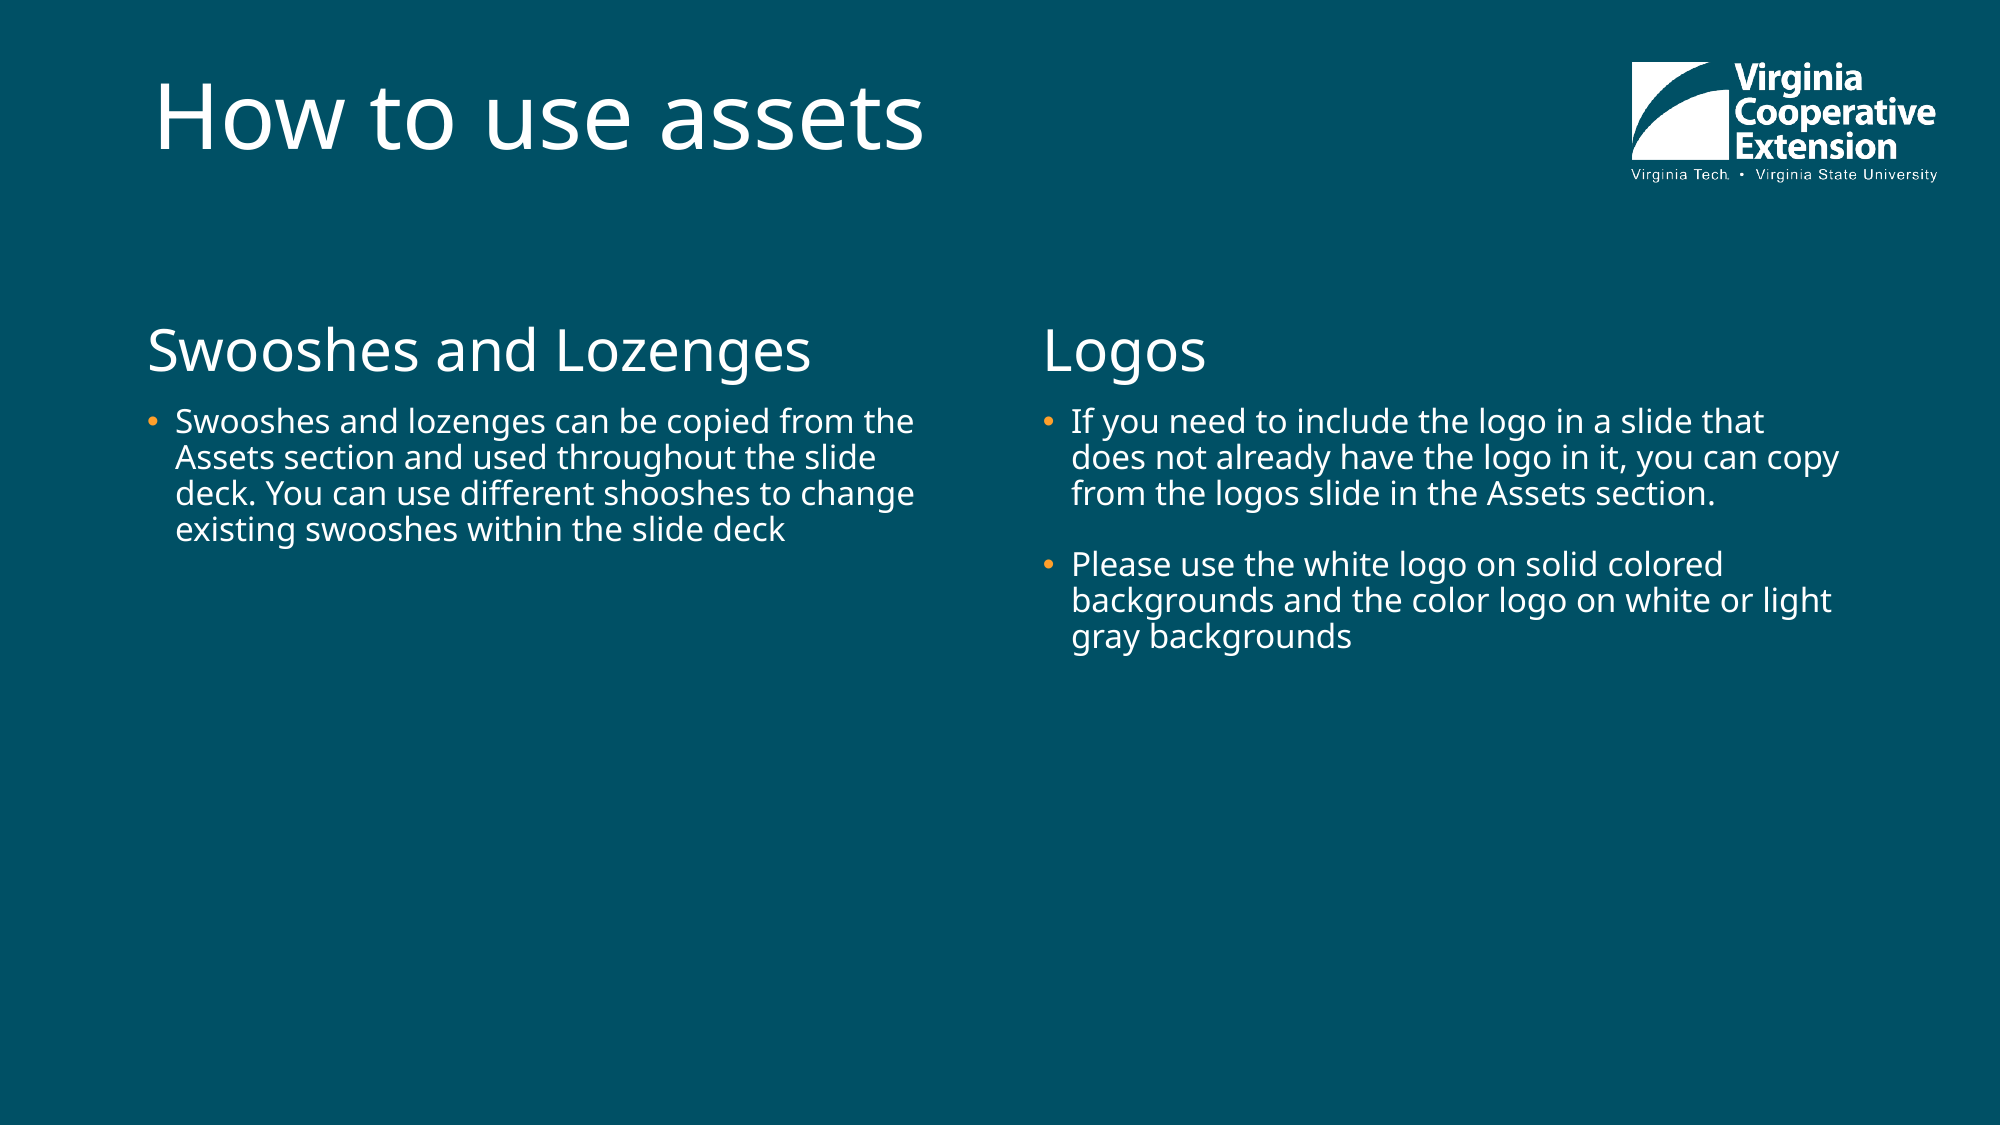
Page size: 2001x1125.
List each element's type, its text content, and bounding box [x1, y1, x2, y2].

picture [1845, 71, 1861, 90]
picture [1879, 140, 1896, 158]
picture [1760, 71, 1765, 90]
picture [1633, 90, 1729, 159]
picture [1779, 105, 1798, 125]
list Swooshes and Lozenges Swooshes and lozenges can be copied from the Assets section and used throughout the slide deck. You can use different shooshes to change existing swooshes within the slide deck [132, 314, 964, 621]
picture [1844, 106, 1855, 124]
picture [1875, 101, 1887, 124]
picture [1756, 140, 1772, 158]
picture [1890, 106, 1895, 124]
picture [1737, 133, 1753, 158]
picture [1736, 98, 1755, 125]
picture [1898, 106, 1916, 124]
picture [1856, 140, 1875, 159]
title How to use assets [137, 59, 1569, 180]
picture [1823, 105, 1840, 124]
picture [1918, 106, 1935, 125]
picture [1837, 71, 1842, 90]
picture [1847, 140, 1852, 158]
picture [1757, 105, 1776, 125]
picture [1736, 63, 1765, 90]
picture [1802, 106, 1820, 132]
picture [1782, 71, 1800, 97]
picture [1814, 71, 1832, 90]
picture [1789, 140, 1806, 159]
picture [1775, 136, 1786, 159]
picture [1633, 63, 1704, 134]
picture [1810, 140, 1827, 158]
picture [1805, 71, 1810, 90]
list Logos If you need to include the logo in a slide that does not already have the logo in it, you can copy from the logos slide in the Assets section. Please use the white logo on solid colored backgrounds and the color logo on white or light gray backgrounds [1027, 313, 1860, 1028]
picture [1769, 71, 1780, 90]
picture [1831, 140, 1843, 159]
picture [1856, 105, 1872, 124]
